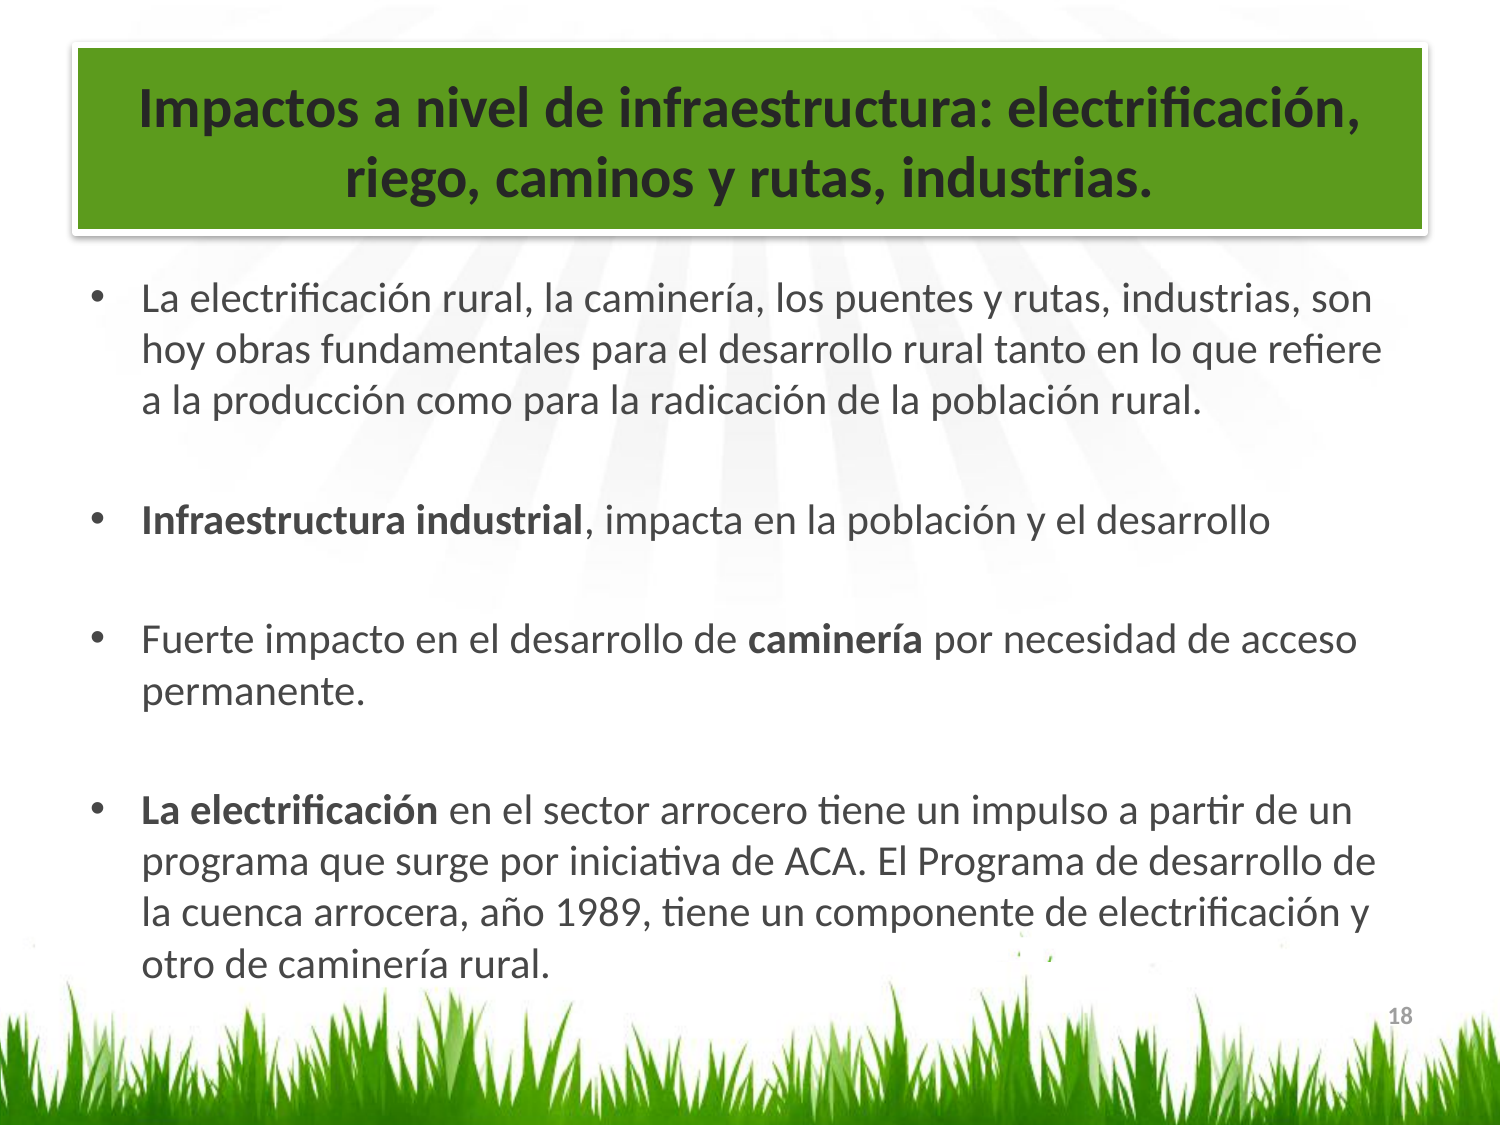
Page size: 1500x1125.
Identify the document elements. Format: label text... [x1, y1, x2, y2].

picture [0, 0, 1500, 1125]
slide_number 18 [1078, 984, 1429, 1045]
list La electrificación rural, la caminería, los puentes y rutas, industrias, son hoy obras fundamentales para el desarrollo rural tanto en lo que refiere a la producción como para la radicación de la población rural. Infraestructura industrial, impacta en la población y el desarrollo Fuerte impacto en el desarrollo de caminería por necesidad de acceso permanente. La electrificación en el sector arrocero tiene un impulso a partir de un programa que surge por iniciativa de ACA. El Programa de desarrollo de la cuenca arrocera, año 1989, tiene un componente de electrificación y otro de caminería rural. [75, 262, 1425, 1005]
title Impactos a nivel de infraestructura: electrificación, riego, caminos y rutas, industrias. [72, 42, 1428, 236]
